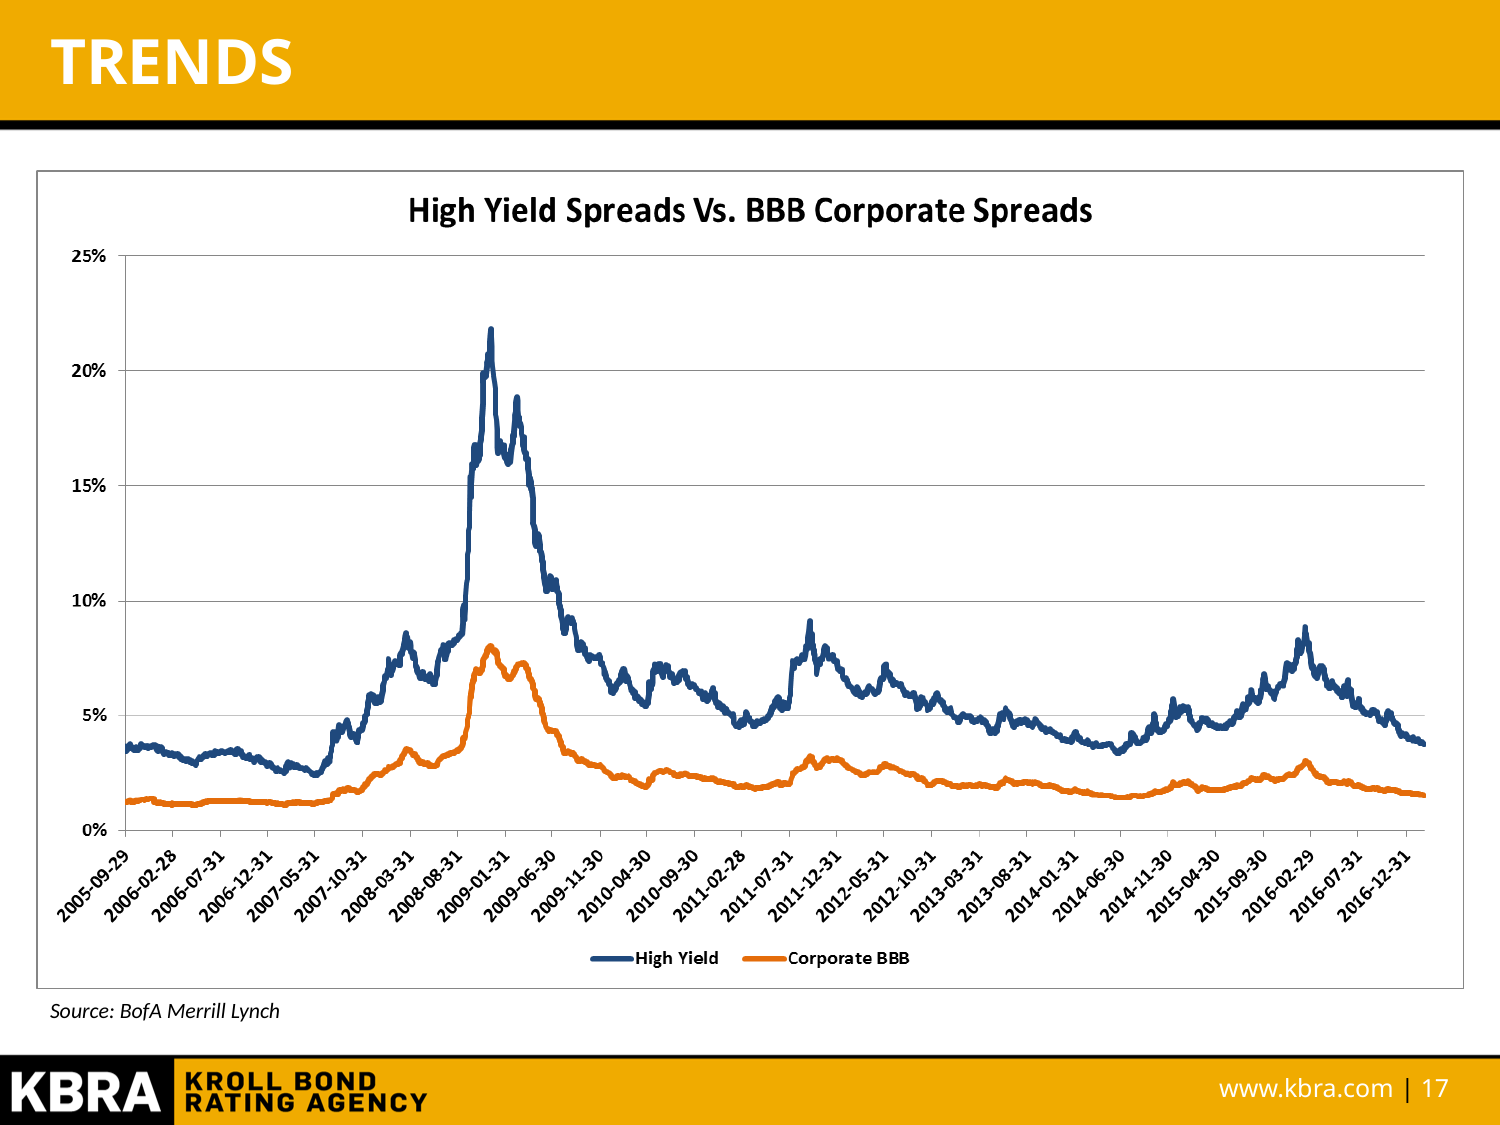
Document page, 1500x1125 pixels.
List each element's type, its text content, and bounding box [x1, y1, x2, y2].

text_box Source: BofA Merrill Lynch [35, 988, 313, 1030]
title TRENDS [35, 27, 1463, 101]
picture [0, 0, 1500, 1125]
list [36, 170, 1464, 989]
